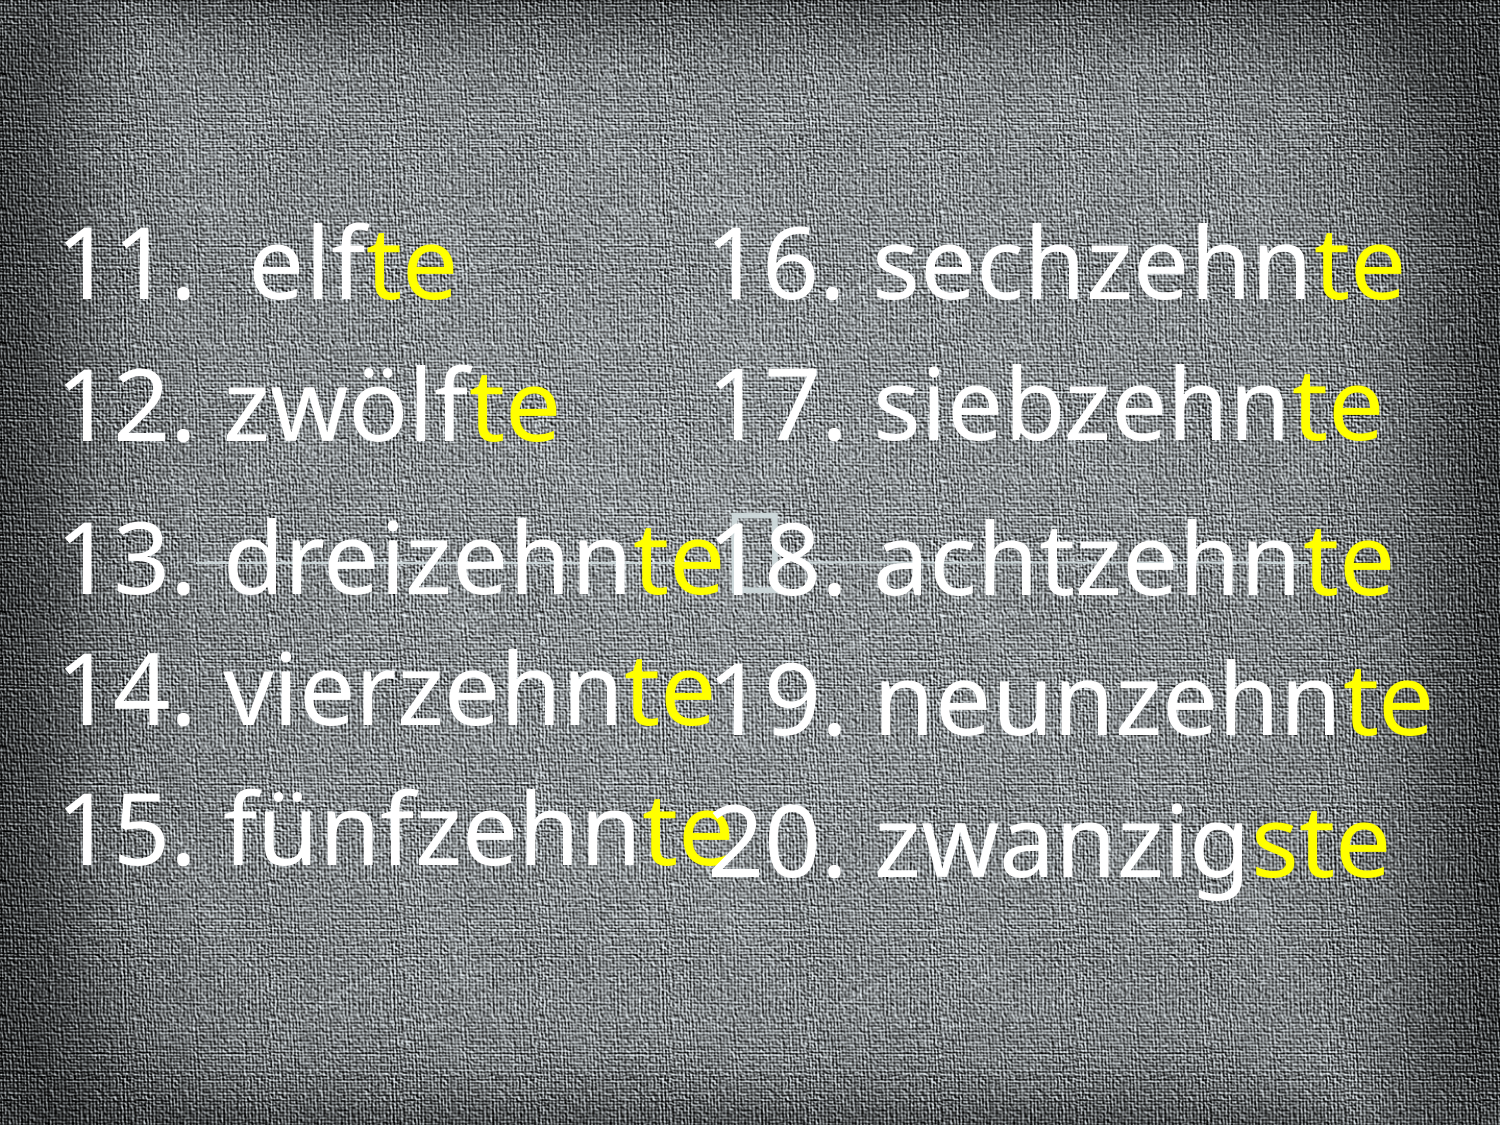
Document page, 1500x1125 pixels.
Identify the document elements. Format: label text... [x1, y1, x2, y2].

text_box 20. zwanzigste [692, 770, 1436, 905]
text_box 16. sechzehnte [690, 192, 1459, 328]
text_box 15. fünfzehnte [41, 758, 762, 894]
text_box 19. neunzehnte [692, 628, 1500, 764]
text_box 11. elfte [41, 192, 573, 328]
text_box 12. zwölfte [41, 334, 632, 470]
text_box 17. siebzehnte [692, 333, 1500, 468]
text_box 13. dreizehnte [41, 486, 928, 617]
text_box 18. achtzehnte [692, 487, 1500, 623]
text_box 14. vierzehnte [41, 617, 821, 753]
